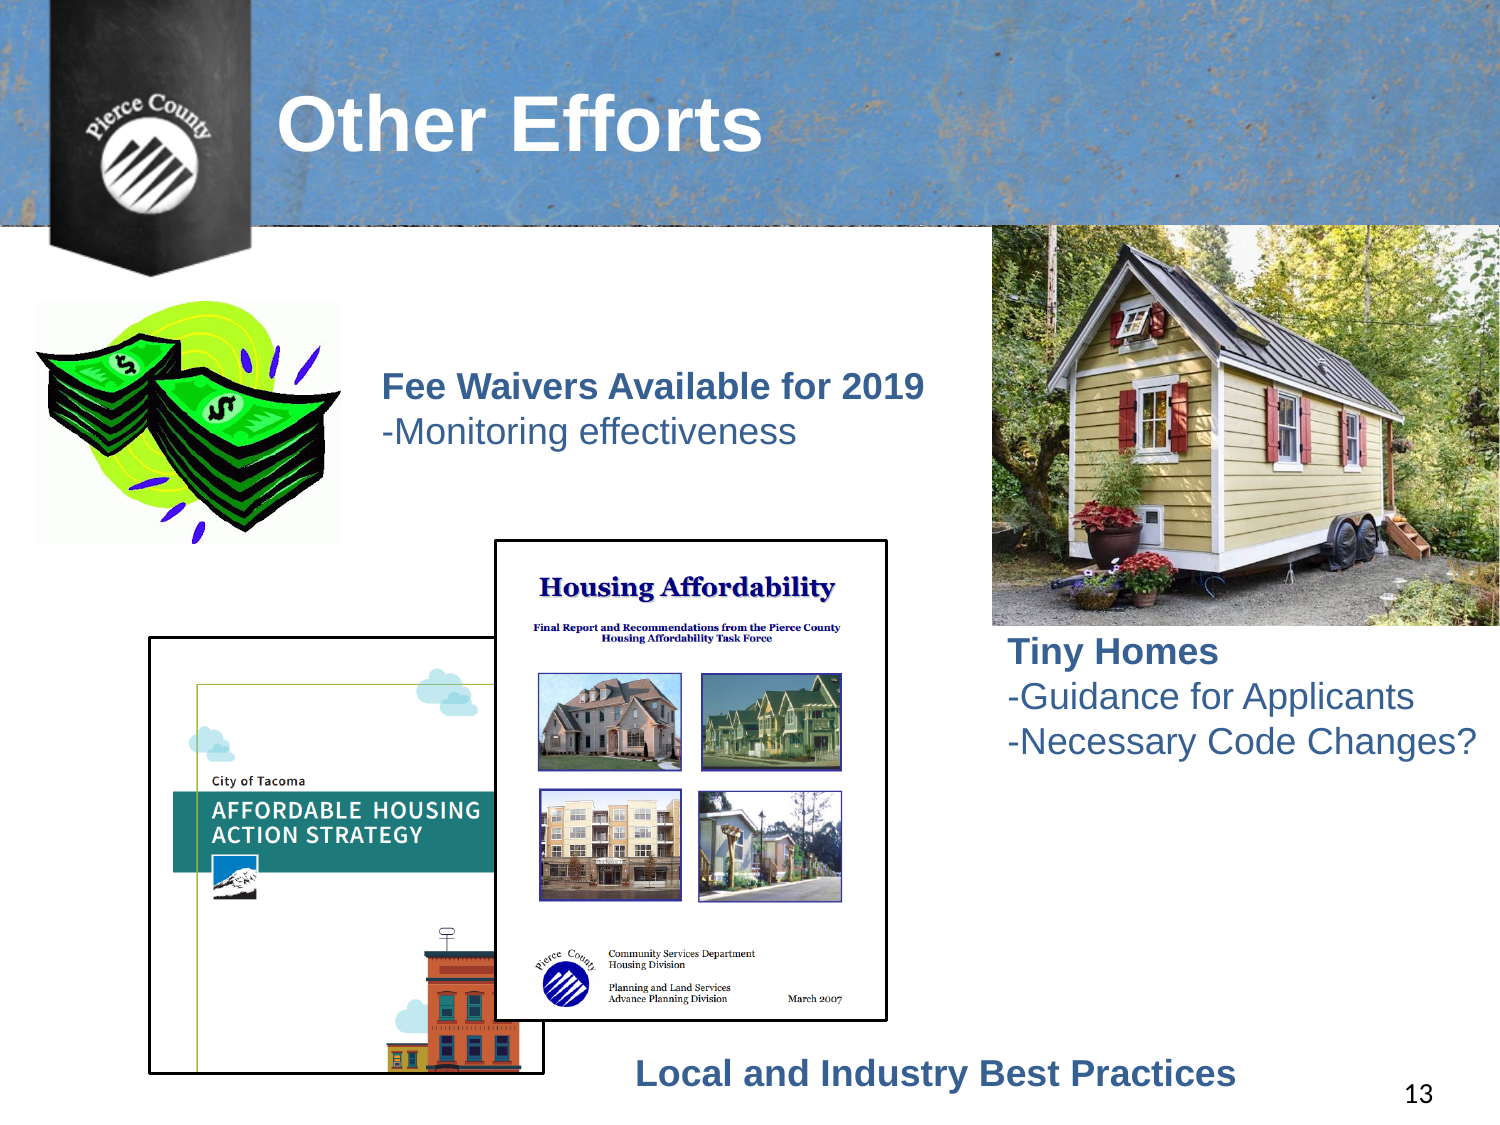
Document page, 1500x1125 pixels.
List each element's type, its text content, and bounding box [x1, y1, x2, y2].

text_box Local and Industry Best Practices [620, 1041, 1311, 1101]
text_box Fee Waivers Available for 2019 -Monitoring effectiveness [366, 354, 940, 460]
picture [34, 301, 341, 544]
text_box Tiny Homes -Guidance for Applicants -Necessary Code Changes? [992, 633, 1500, 769]
picture [150, 541, 886, 1072]
slide_number 13 [1098, 1067, 1449, 1125]
picture [0, 0, 1500, 627]
